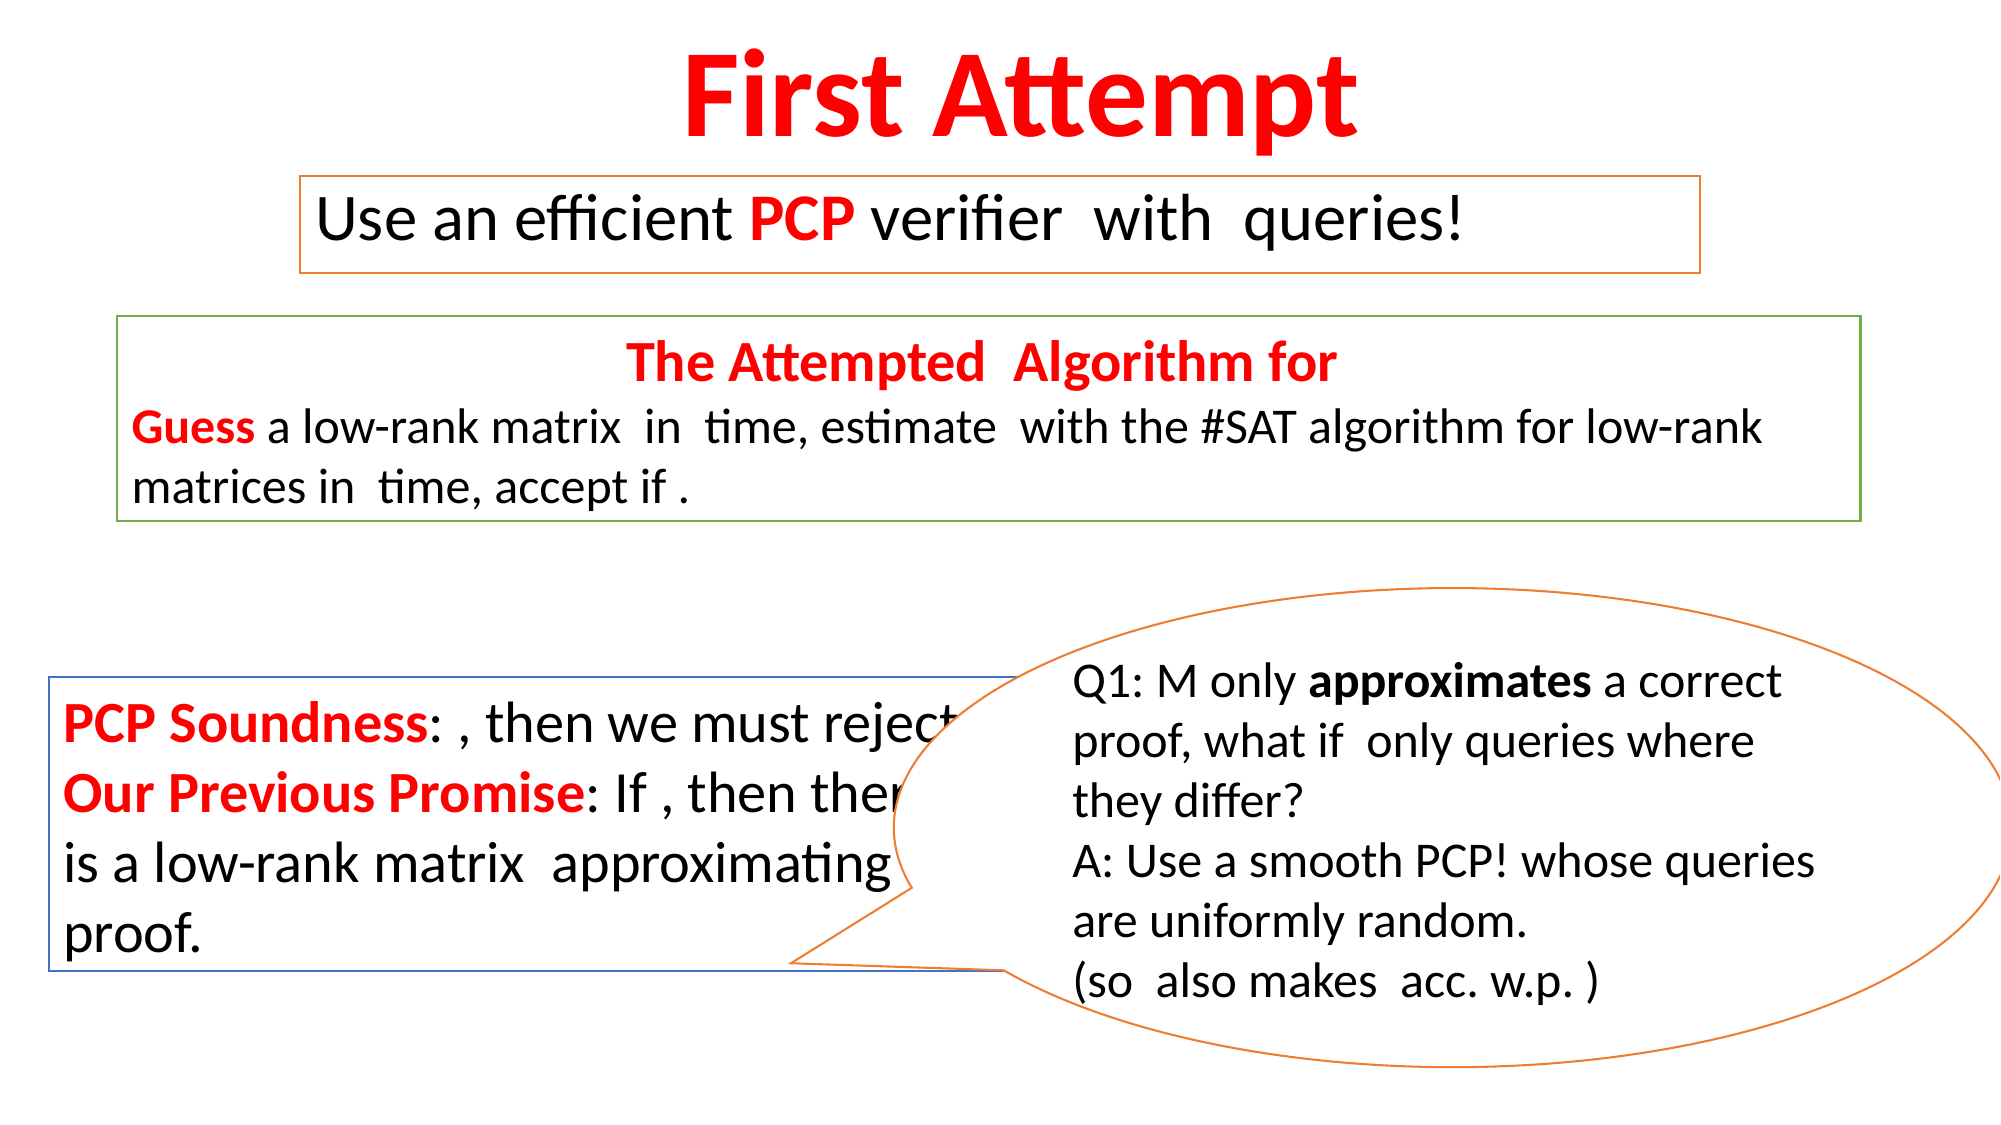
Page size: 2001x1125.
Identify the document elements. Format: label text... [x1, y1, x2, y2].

title First Attempt [211, 16, 1831, 176]
